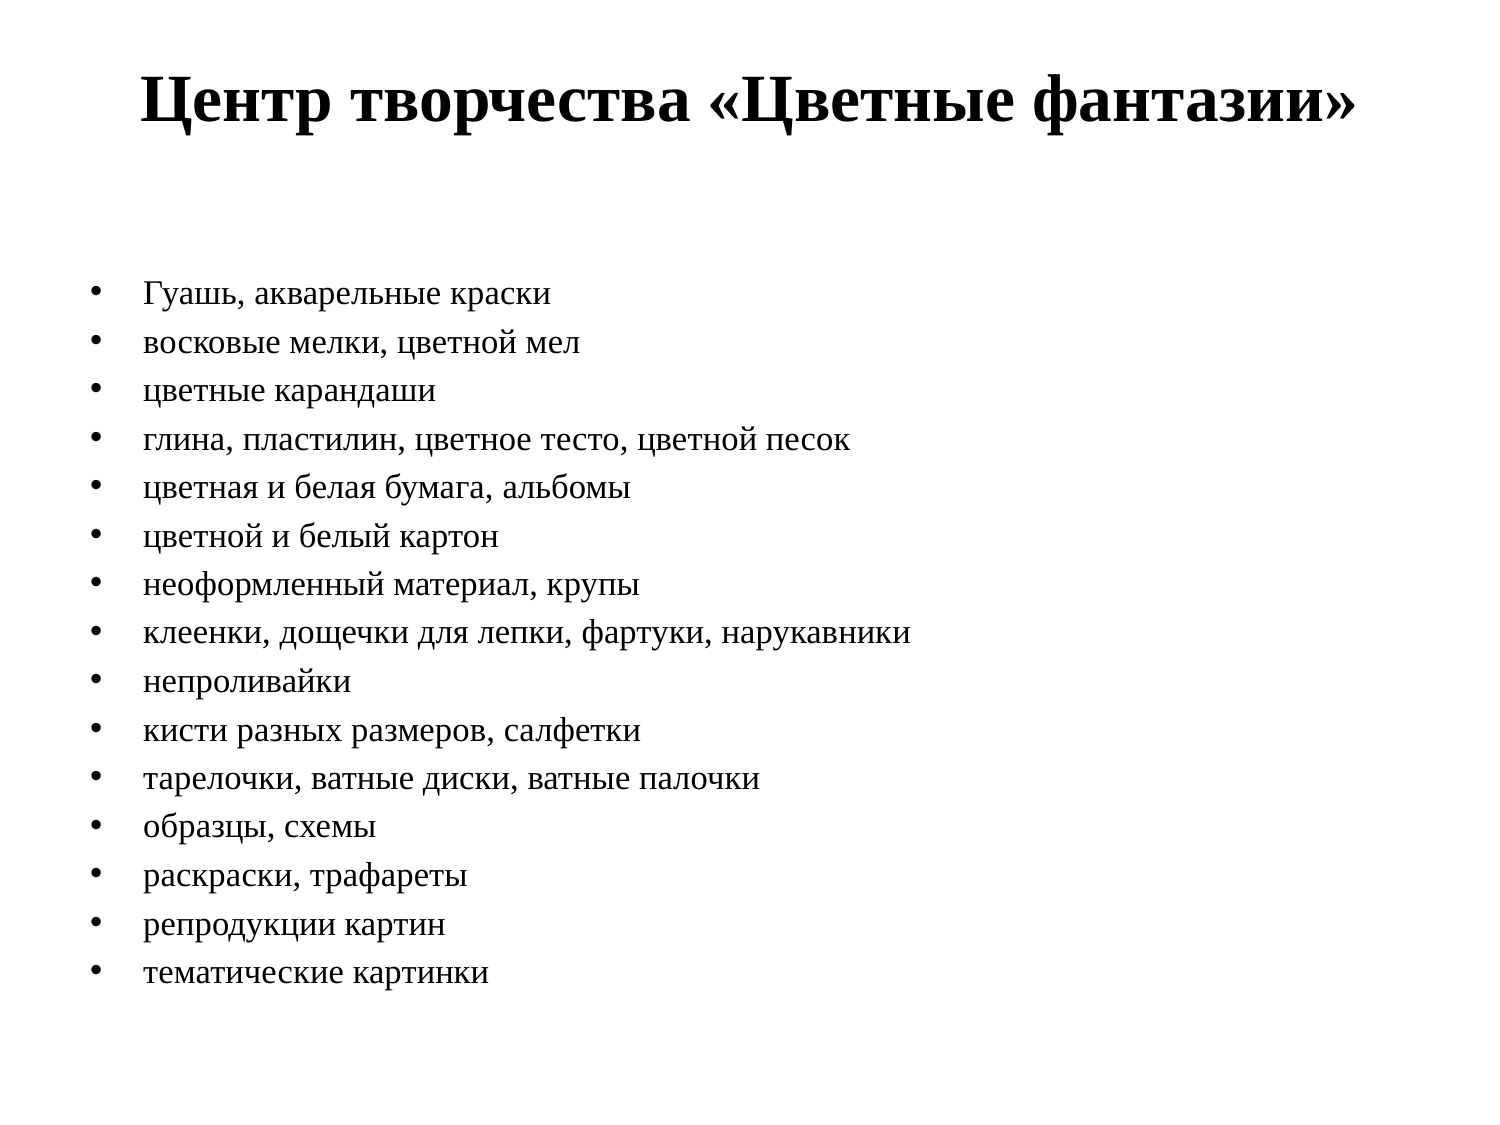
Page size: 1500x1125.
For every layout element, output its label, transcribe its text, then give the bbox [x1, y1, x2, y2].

title Центр творчества «Цветные фантазии» [75, 45, 1425, 233]
list Гуашь, акварельные краски восковые мелки, цветной мел цветные карандаши глина, пластилин, цветное тесто, цветной песок цветная и белая бумага, альбомы цветной и белый картон неоформленный материал, крупы клеенки, дощечки для лепки, фартуки, нарукавники непроливайки кисти разных размеров, салфетки тарелочки, ватные диски, ватные палочки образцы, схемы раскраски, трафареты репродукции картин тематические картинки [75, 262, 1425, 1005]
